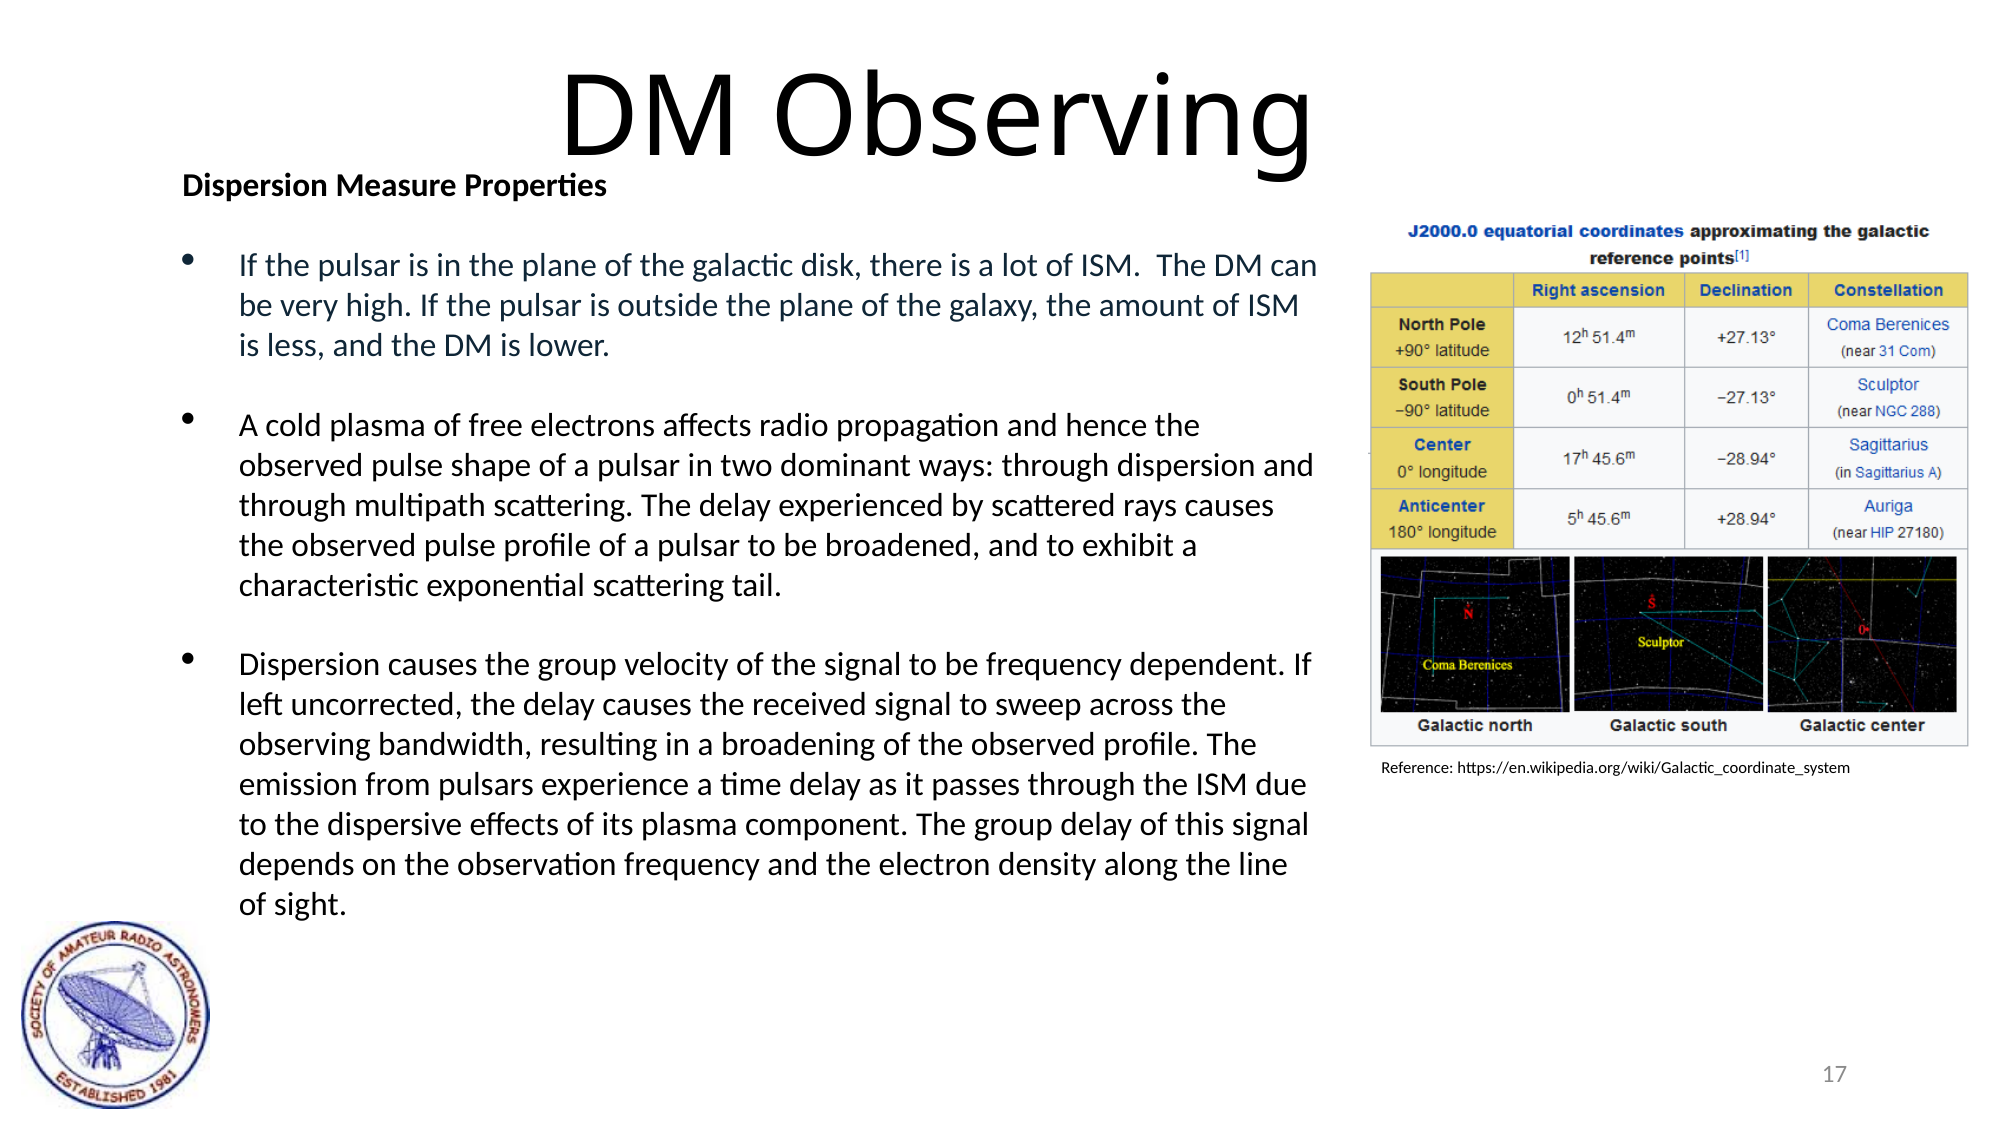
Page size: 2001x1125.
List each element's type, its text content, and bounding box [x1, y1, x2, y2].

slide_number 17 [1412, 1042, 1863, 1103]
text_box Dispersion Measure Properties If the pulsar is in the plane of the galactic disk, there is a lot of ISM. The DM can be very high. If the pulsar is outside the plane of the galaxy, the amount of ISM is less, and the DM is lower. A cold plasma of free electrons affects radio propagation and hence the observed pulse shape of a pulsar in two dominant ways: through dispersion and through multipath scattering. The delay experienced by scattered rays causes the observed pulse profile of a pulsar to be broadened, and to exhibit a characteristic exponential scattering tail. Dispersion causes the group velocity of the signal to be frequency dependent. If left uncorrected, the delay causes the received signal to sweep across the observing bandwidth, resulting in a broadening of the observed profile. The emission from pulsars experience a time delay as it passes through the ISM due to the dispersive effects of its plasma component. The group delay of this signal depends on the observation frequency and the electron density along the line of sight. [167, 156, 1338, 960]
text_box DM Observing [542, 35, 1332, 156]
text_box Reference: https://en.wikipedia.org/wiki/Galactic_coordinate_system [1366, 749, 1909, 785]
picture [1368, 217, 1972, 750]
picture [21, 921, 210, 1109]
